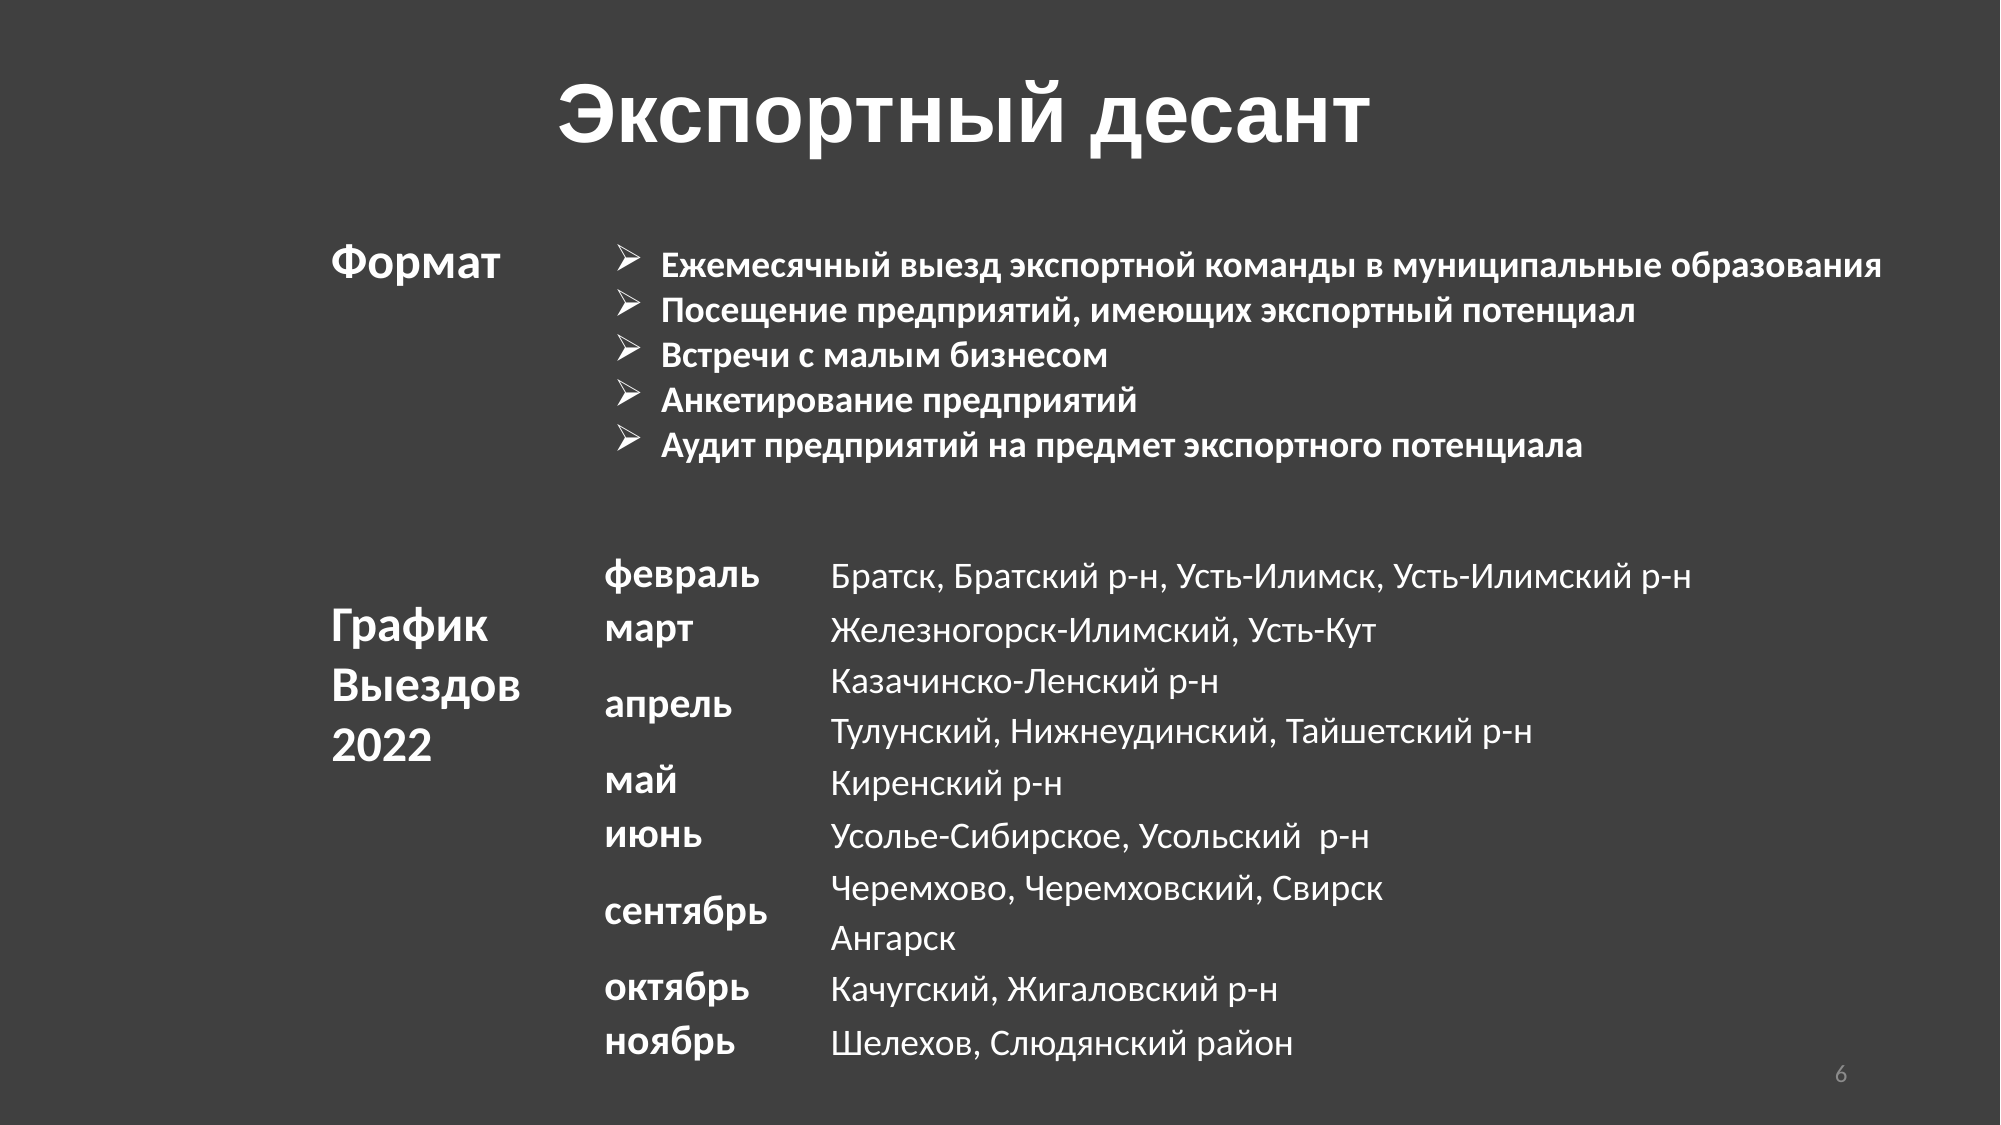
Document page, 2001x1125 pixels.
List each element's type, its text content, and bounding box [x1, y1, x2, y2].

table_cell Казачинско-Ленский р-н [816, 666, 1735, 716]
text_box Формат [316, 220, 516, 296]
table_cell май [589, 765, 816, 819]
table_header февраль [589, 558, 816, 612]
table_cell июнь [589, 819, 816, 873]
text_box Ежемесячный выезд экспортной команды в муниципальные образования Посещение предприятий, имеющих экспортный потенциал Встречи с малым бизнесом Анкетирование предприятий Аудит предприятий на предмет экспортного потенциала [599, 232, 1899, 473]
text_box Экспортный десант [0, 51, 1969, 167]
table_cell Усолье-Сибирское, Усольский р-н [816, 819, 1735, 873]
text_box График Выездов 2022 [316, 583, 537, 779]
table_cell октябрь [589, 972, 816, 1026]
table_cell ноябрь [589, 1026, 816, 1079]
table_cell Качугский, Жигаловский р-н [816, 972, 1735, 1026]
table_cell Шелехов, Слюдянский район [816, 1026, 1735, 1079]
table_cell сентябрь [589, 873, 816, 972]
table_cell Железногорск-Илимский, Усть-Кут [816, 612, 1735, 666]
table_cell Киренский р-н [816, 765, 1735, 819]
table_cell апрель [589, 666, 816, 765]
slide_number 6 [1412, 1042, 1863, 1103]
table_cell Ангарск [816, 922, 1735, 972]
table_cell март [589, 612, 816, 666]
table_cell Тулунский, Нижнеудинский, Тайшетский р-н [816, 716, 1735, 765]
table_header Братск, Братский р-н, Усть-Илимск, Усть-Илимский р-н [816, 558, 1735, 612]
table_cell Черемхово, Черемховский, Свирск [816, 873, 1735, 922]
